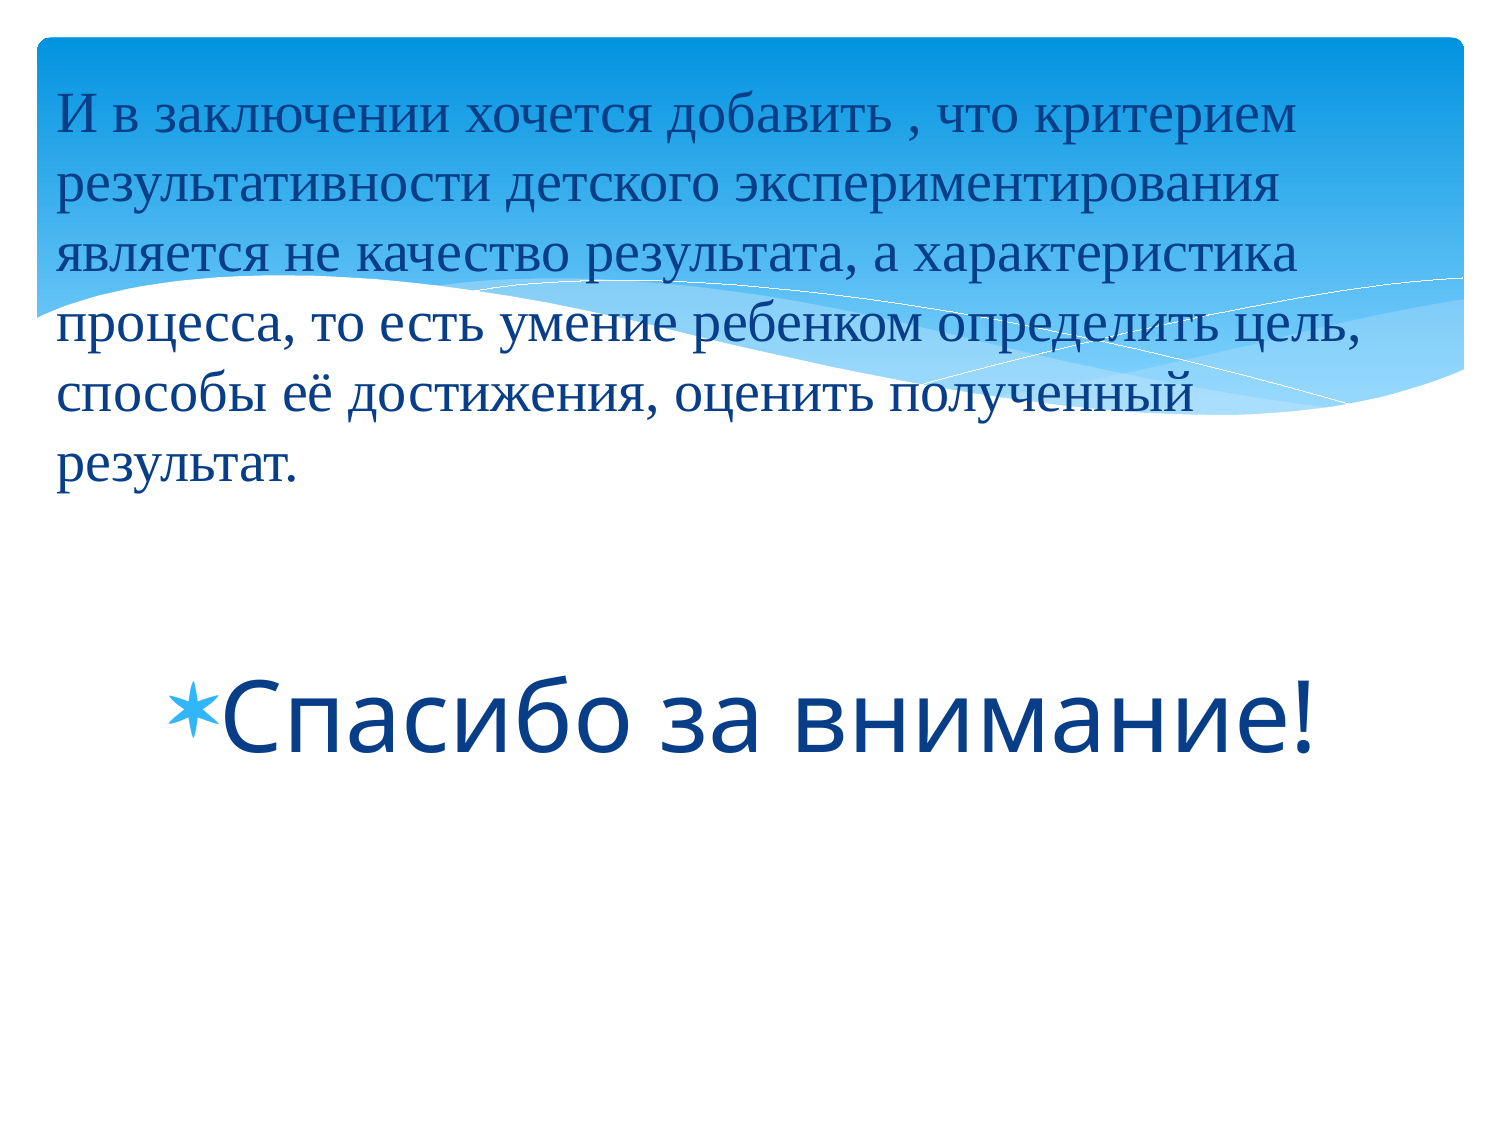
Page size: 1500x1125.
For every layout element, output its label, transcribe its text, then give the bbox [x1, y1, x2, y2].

list И в заключении хочется добавить , что критерием результативности детского экспериментирования является не качество результата, а характеристика процесса, то есть умение ребенком определить цель, способы её достижения, оценить полученный результат. Спасибо за внимание! [41, 66, 1447, 1005]
